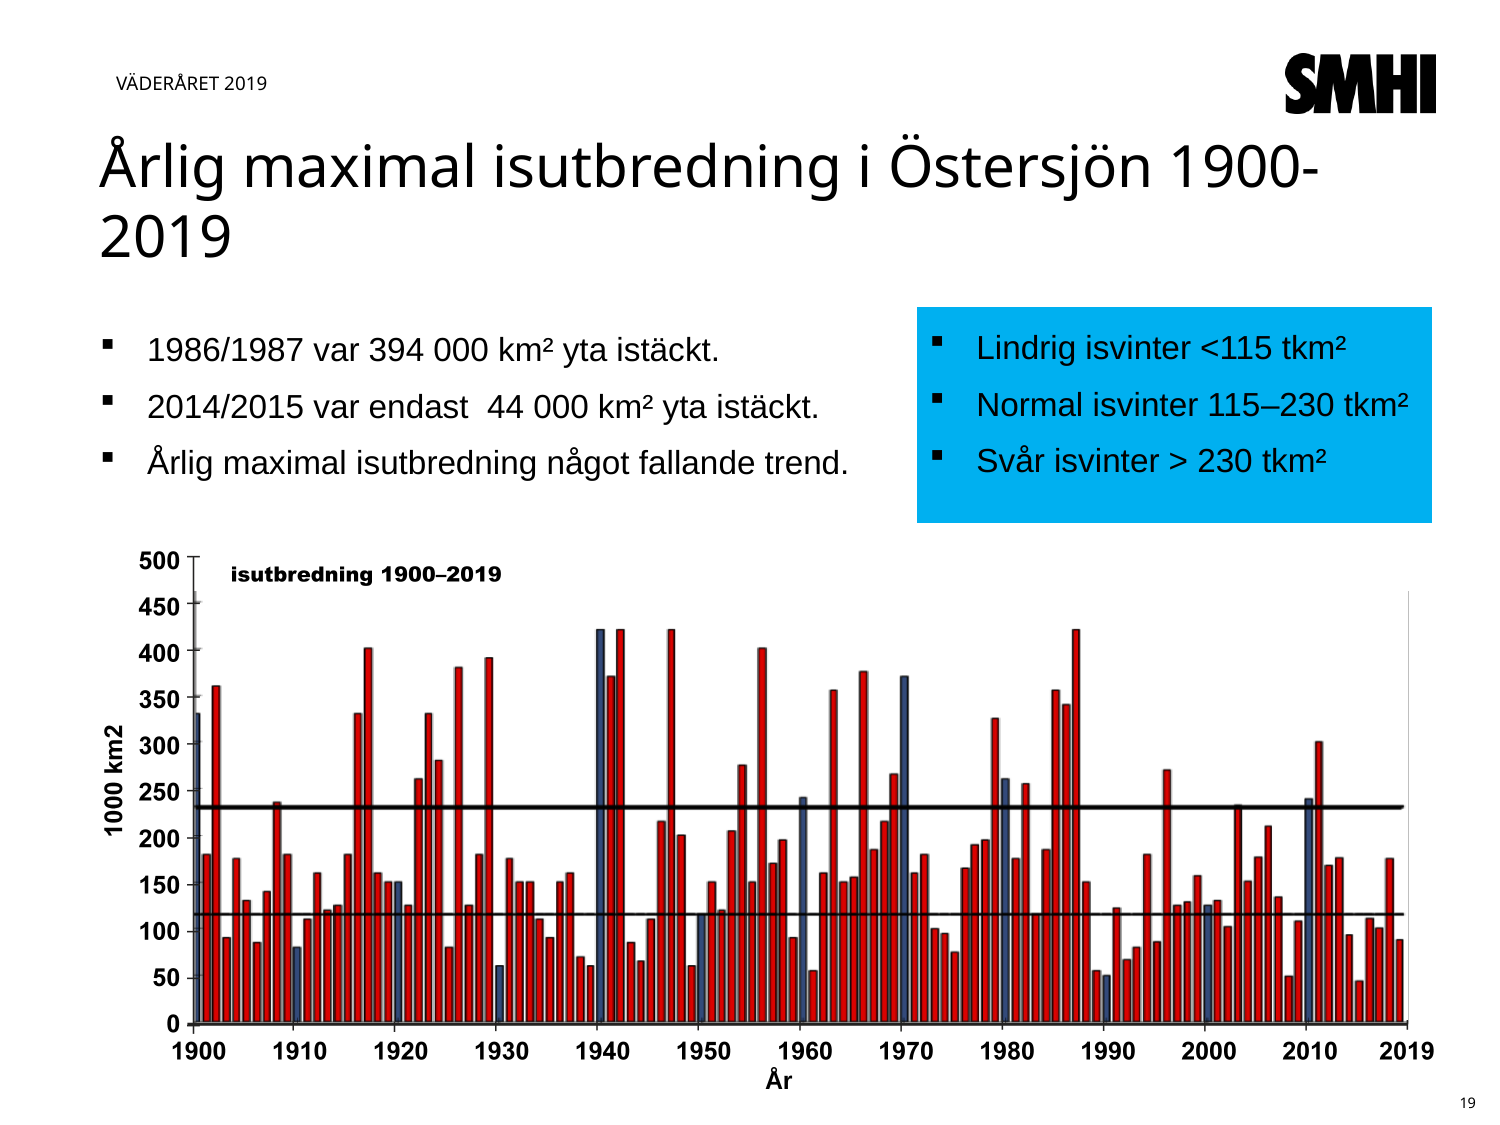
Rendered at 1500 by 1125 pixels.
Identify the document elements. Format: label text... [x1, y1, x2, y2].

text_box [913, 302, 1436, 528]
text_box År [750, 1077, 808, 1102]
picture [100, 547, 1435, 1069]
text_box 1986/1987 var 394 000 km² yta istäckt. 2014/2015 var endast 44 000 km² yta istäckt. Årlig maximal isutbredning något fallande trend. [100, 328, 883, 547]
text_box Årlig maximal isutbredning i Östersjön 1900-2019 [100, 129, 1353, 305]
slide_number 19 [1392, 1093, 1477, 1112]
picture [1285, 53, 1436, 114]
text_box Lindrig isvinter <115 tkm² Normal isvinter 115–230 tkm² Svår isvinter > 230 tkm² [914, 318, 1444, 487]
text_box VÄDERÅRET 2019 [116, 71, 268, 95]
